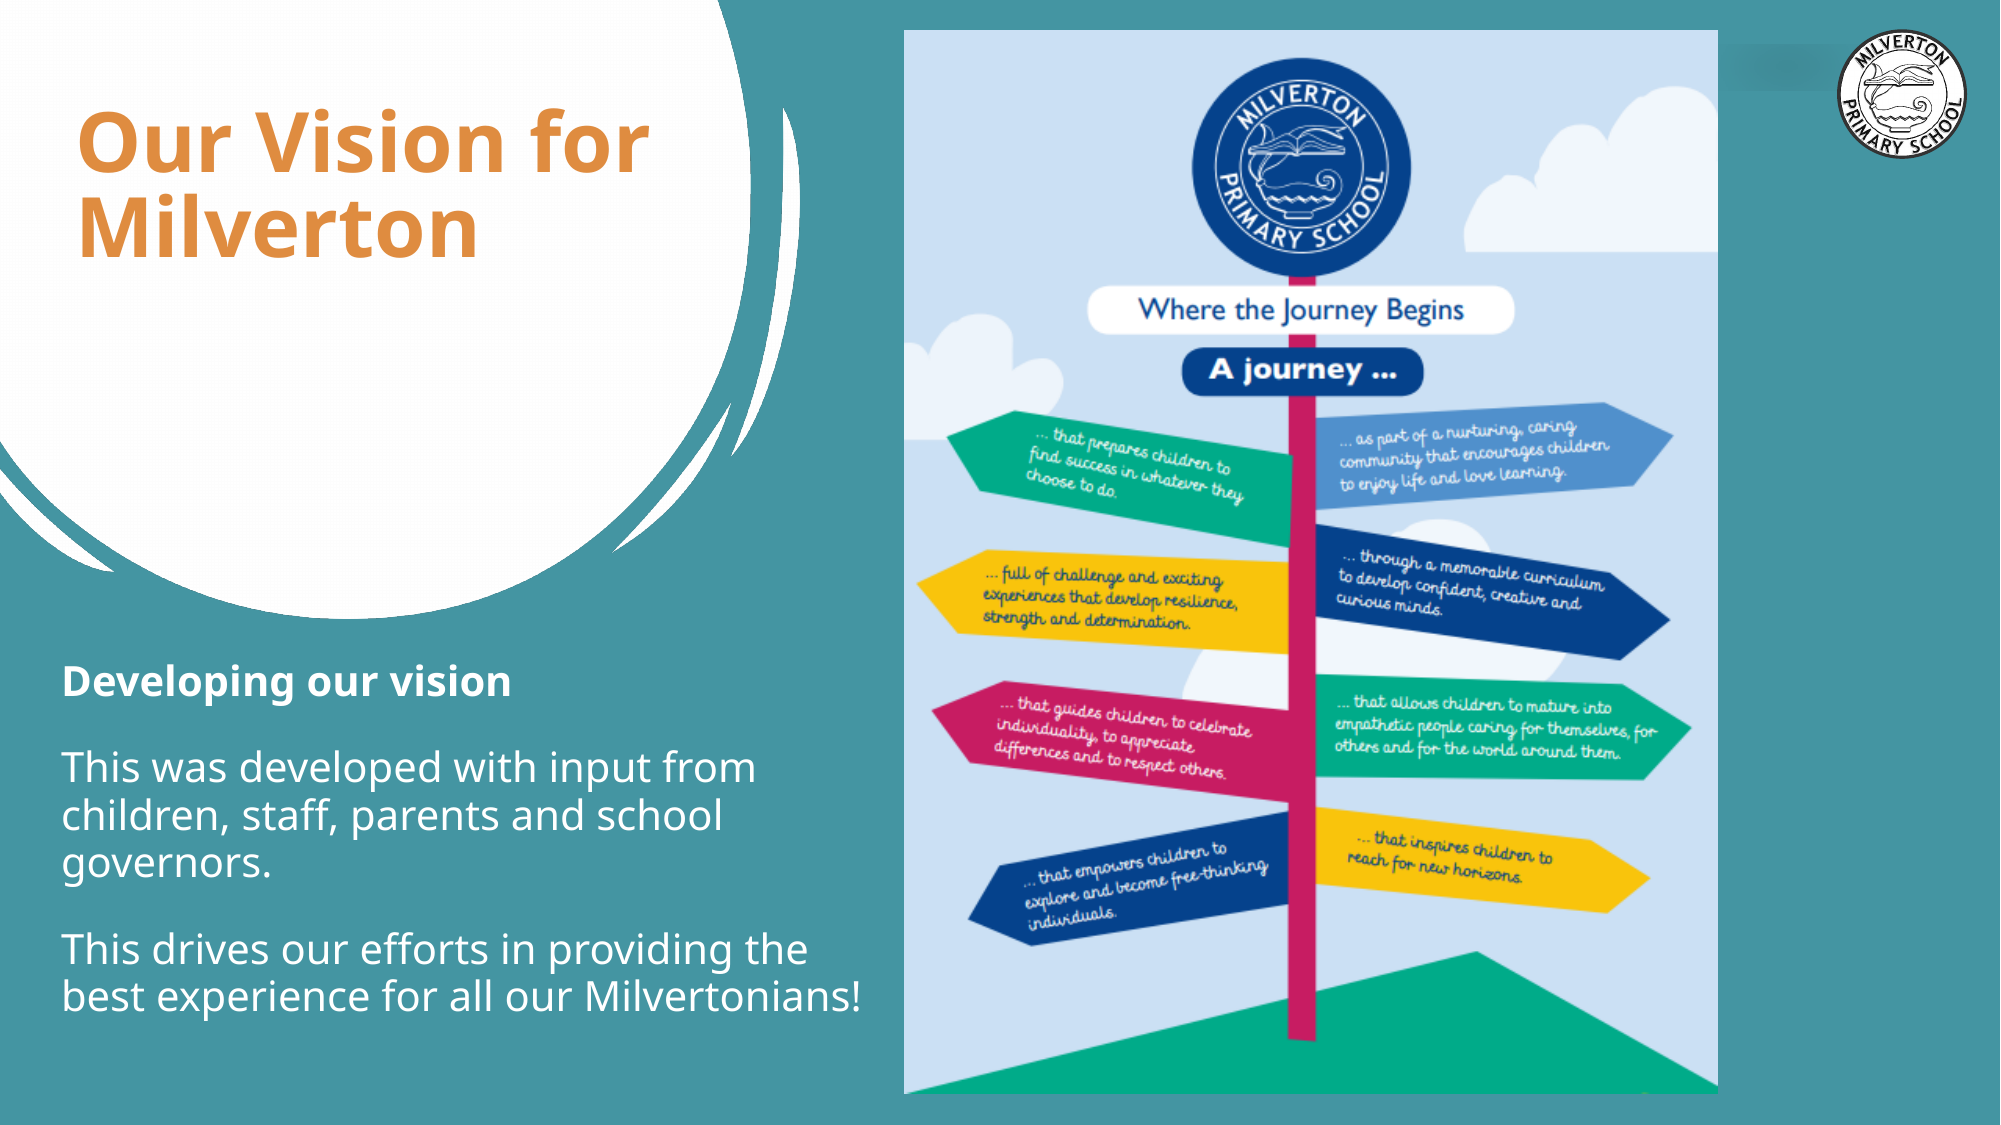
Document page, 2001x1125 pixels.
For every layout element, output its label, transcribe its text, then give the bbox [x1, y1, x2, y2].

picture [1838, 30, 1966, 158]
text_box Developing our vision This was developed with input from children, staff, parents and school governors. This drives our efforts in providing the best experience for all our Milvertonians! [46, 651, 897, 1029]
picture [0, 0, 800, 619]
picture [904, 30, 1718, 1094]
title Our Vision for Milverton [54, 94, 693, 445]
